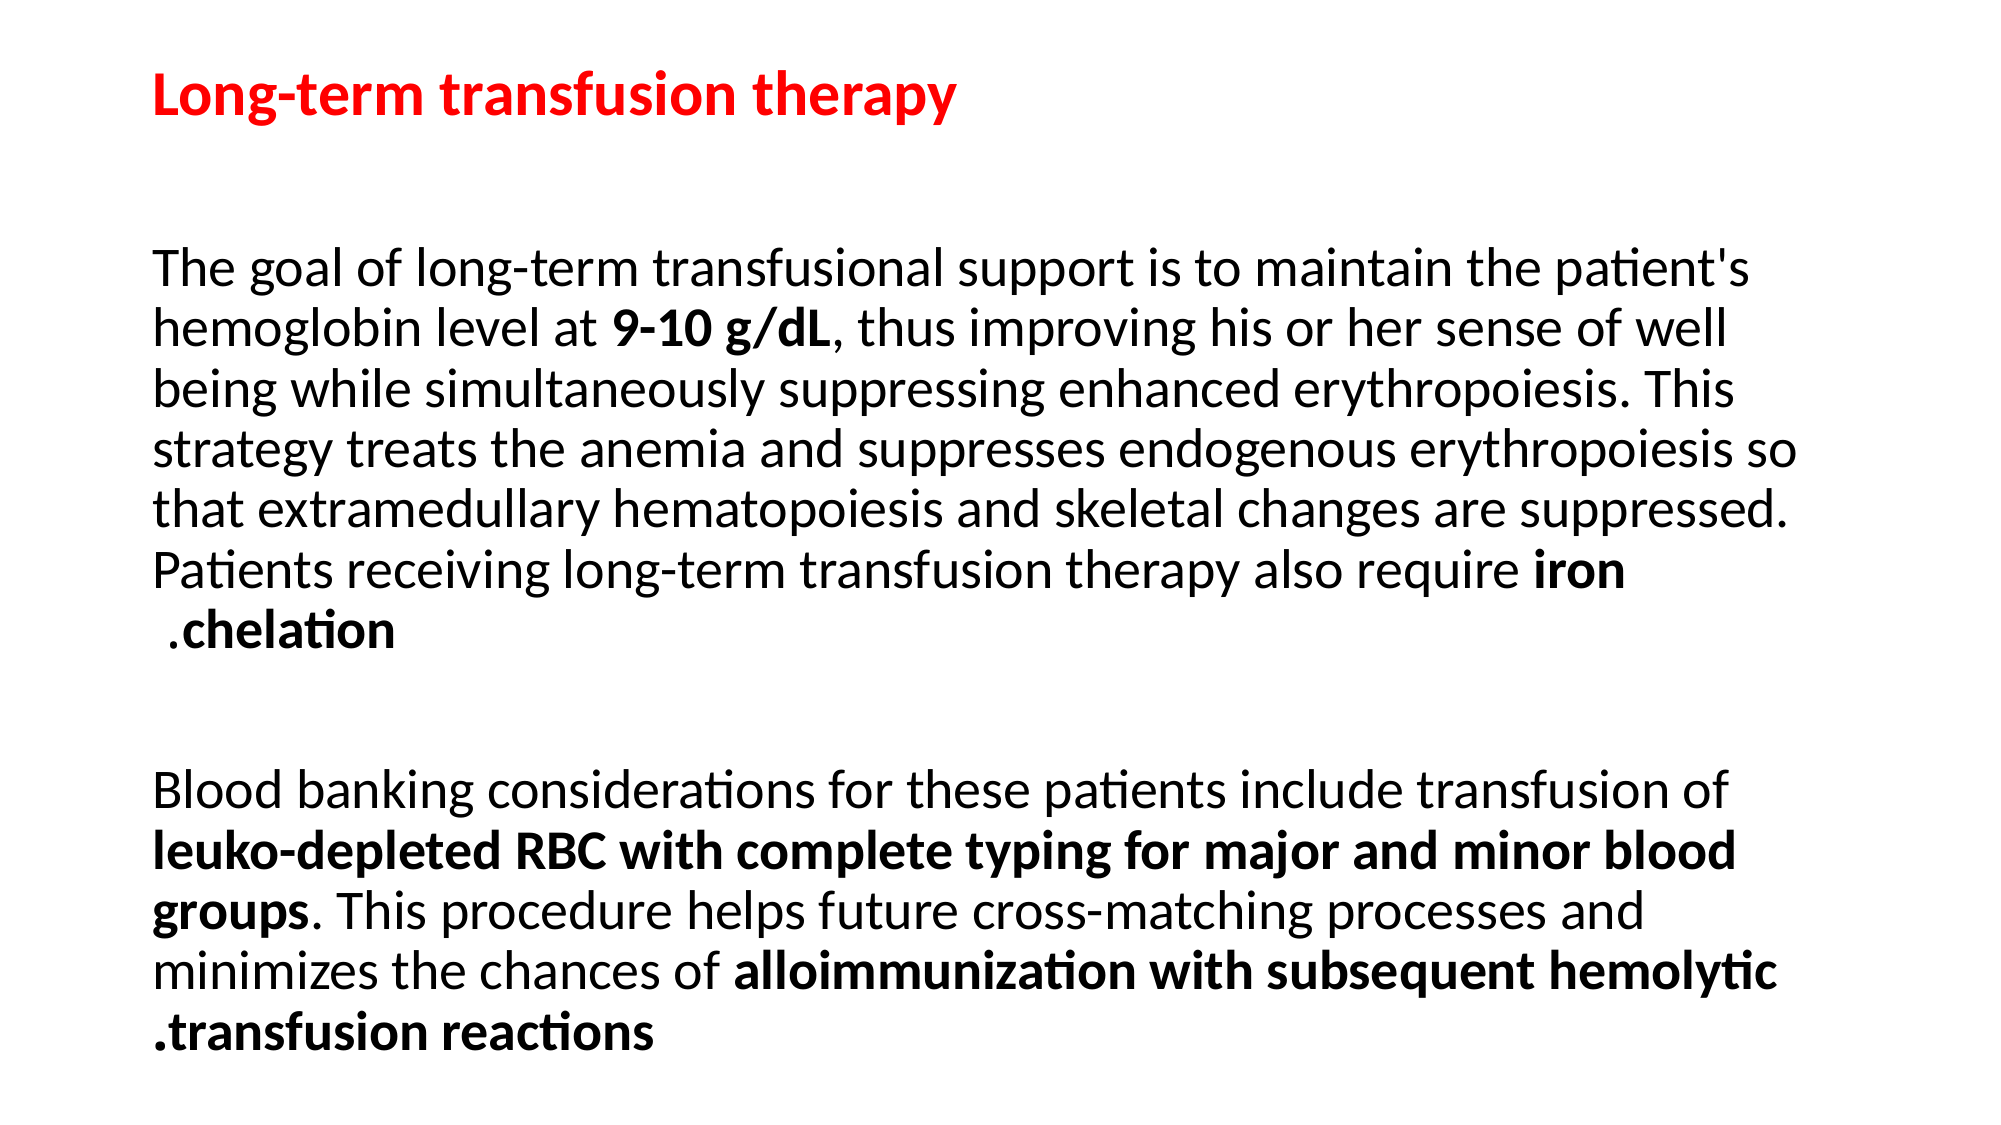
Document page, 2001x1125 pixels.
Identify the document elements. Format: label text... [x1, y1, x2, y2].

list Long-term transfusion therapy The goal of long-term transfusional support is to maintain the patient's hemoglobin level at 9-10 g/dL, thus improving his or her sense of well being while simultaneously suppressing enhanced erythropoiesis. This strategy treats the anemia and suppresses endogenous erythropoiesis so that extramedullary hematopoiesis and skeletal changes are suppressed. Patients receiving long-term transfusion therapy also require iron chelation. Blood banking considerations for these patients include transfusion of leuko-depleted RBC with complete typing for major and minor blood groups. This procedure helps future cross-matching processes and minimizes the chances of alloimmunization with subsequent hemolytic transfusion reactions. [137, 52, 1863, 1076]
